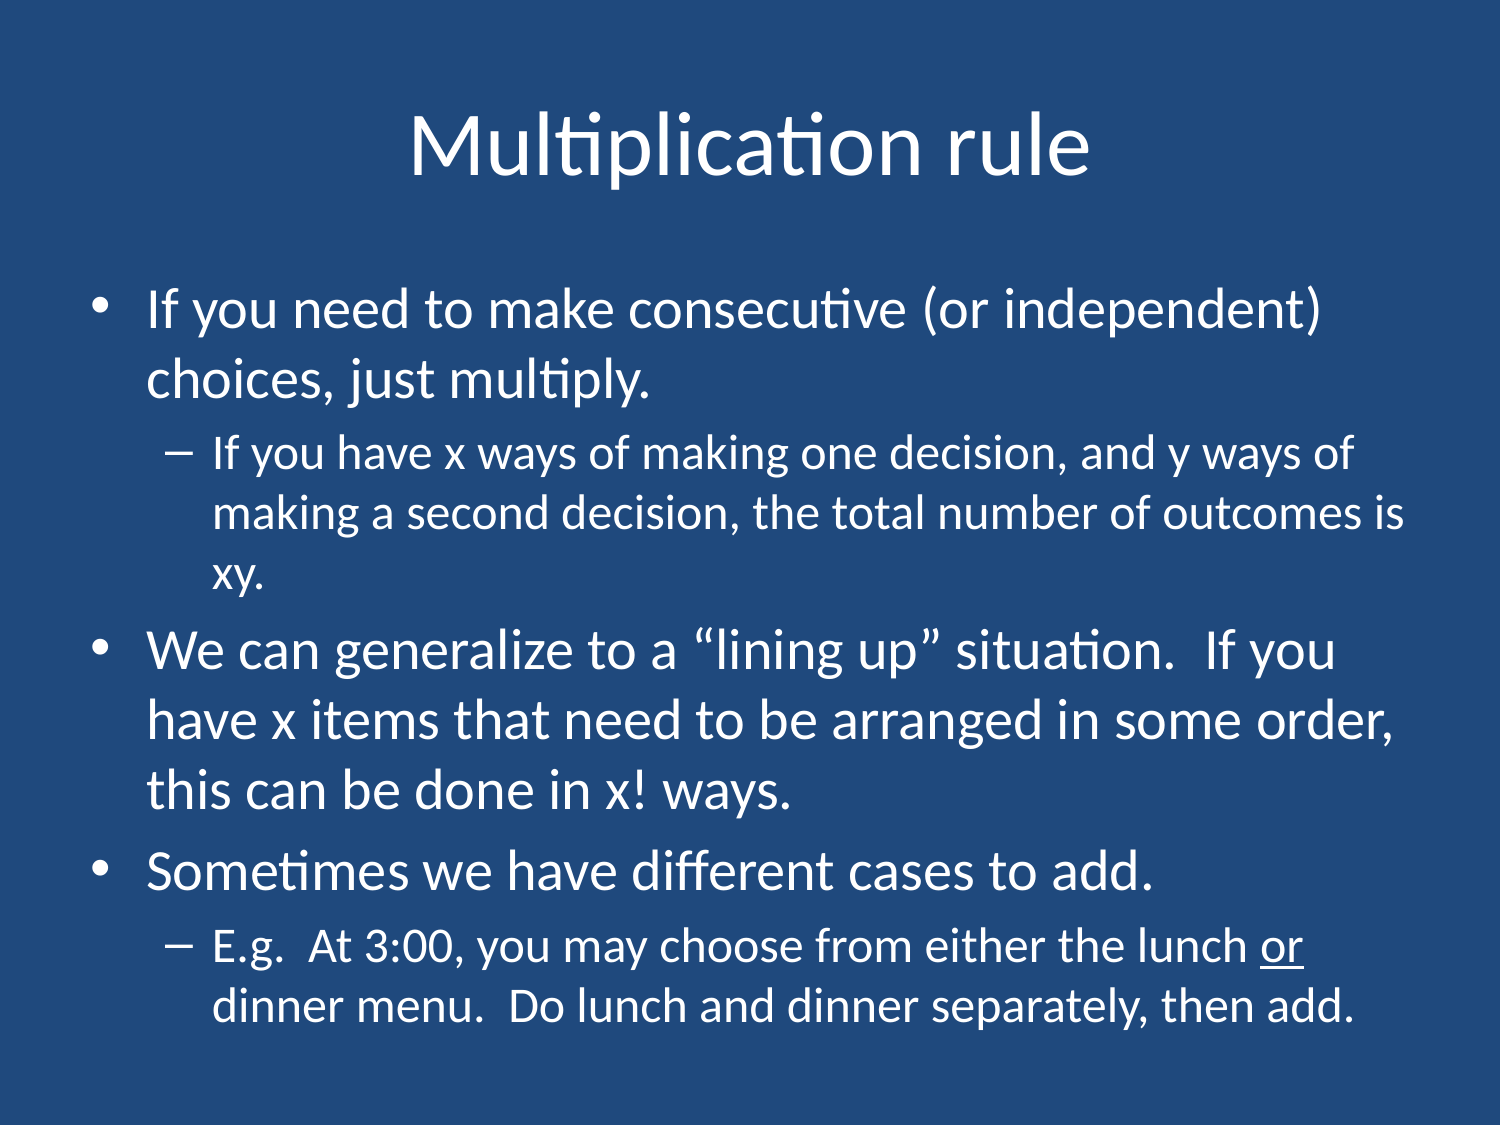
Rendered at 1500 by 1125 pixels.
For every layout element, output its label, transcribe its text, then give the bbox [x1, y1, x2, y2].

title Multiplication rule [75, 45, 1425, 233]
list If you need to make consecutive (or independent) choices, just multiply. If you have x ways of making one decision, and y ways of making a second decision, the total number of outcomes is xy. We can generalize to a “lining up” situation. If you have x items that need to be arranged in some order, this can be done in x! ways. Sometimes we have different cases to add. E.g. At 3:00, you may choose from either the lunch or dinner menu. Do lunch and dinner separately, then add. [75, 262, 1425, 1088]
